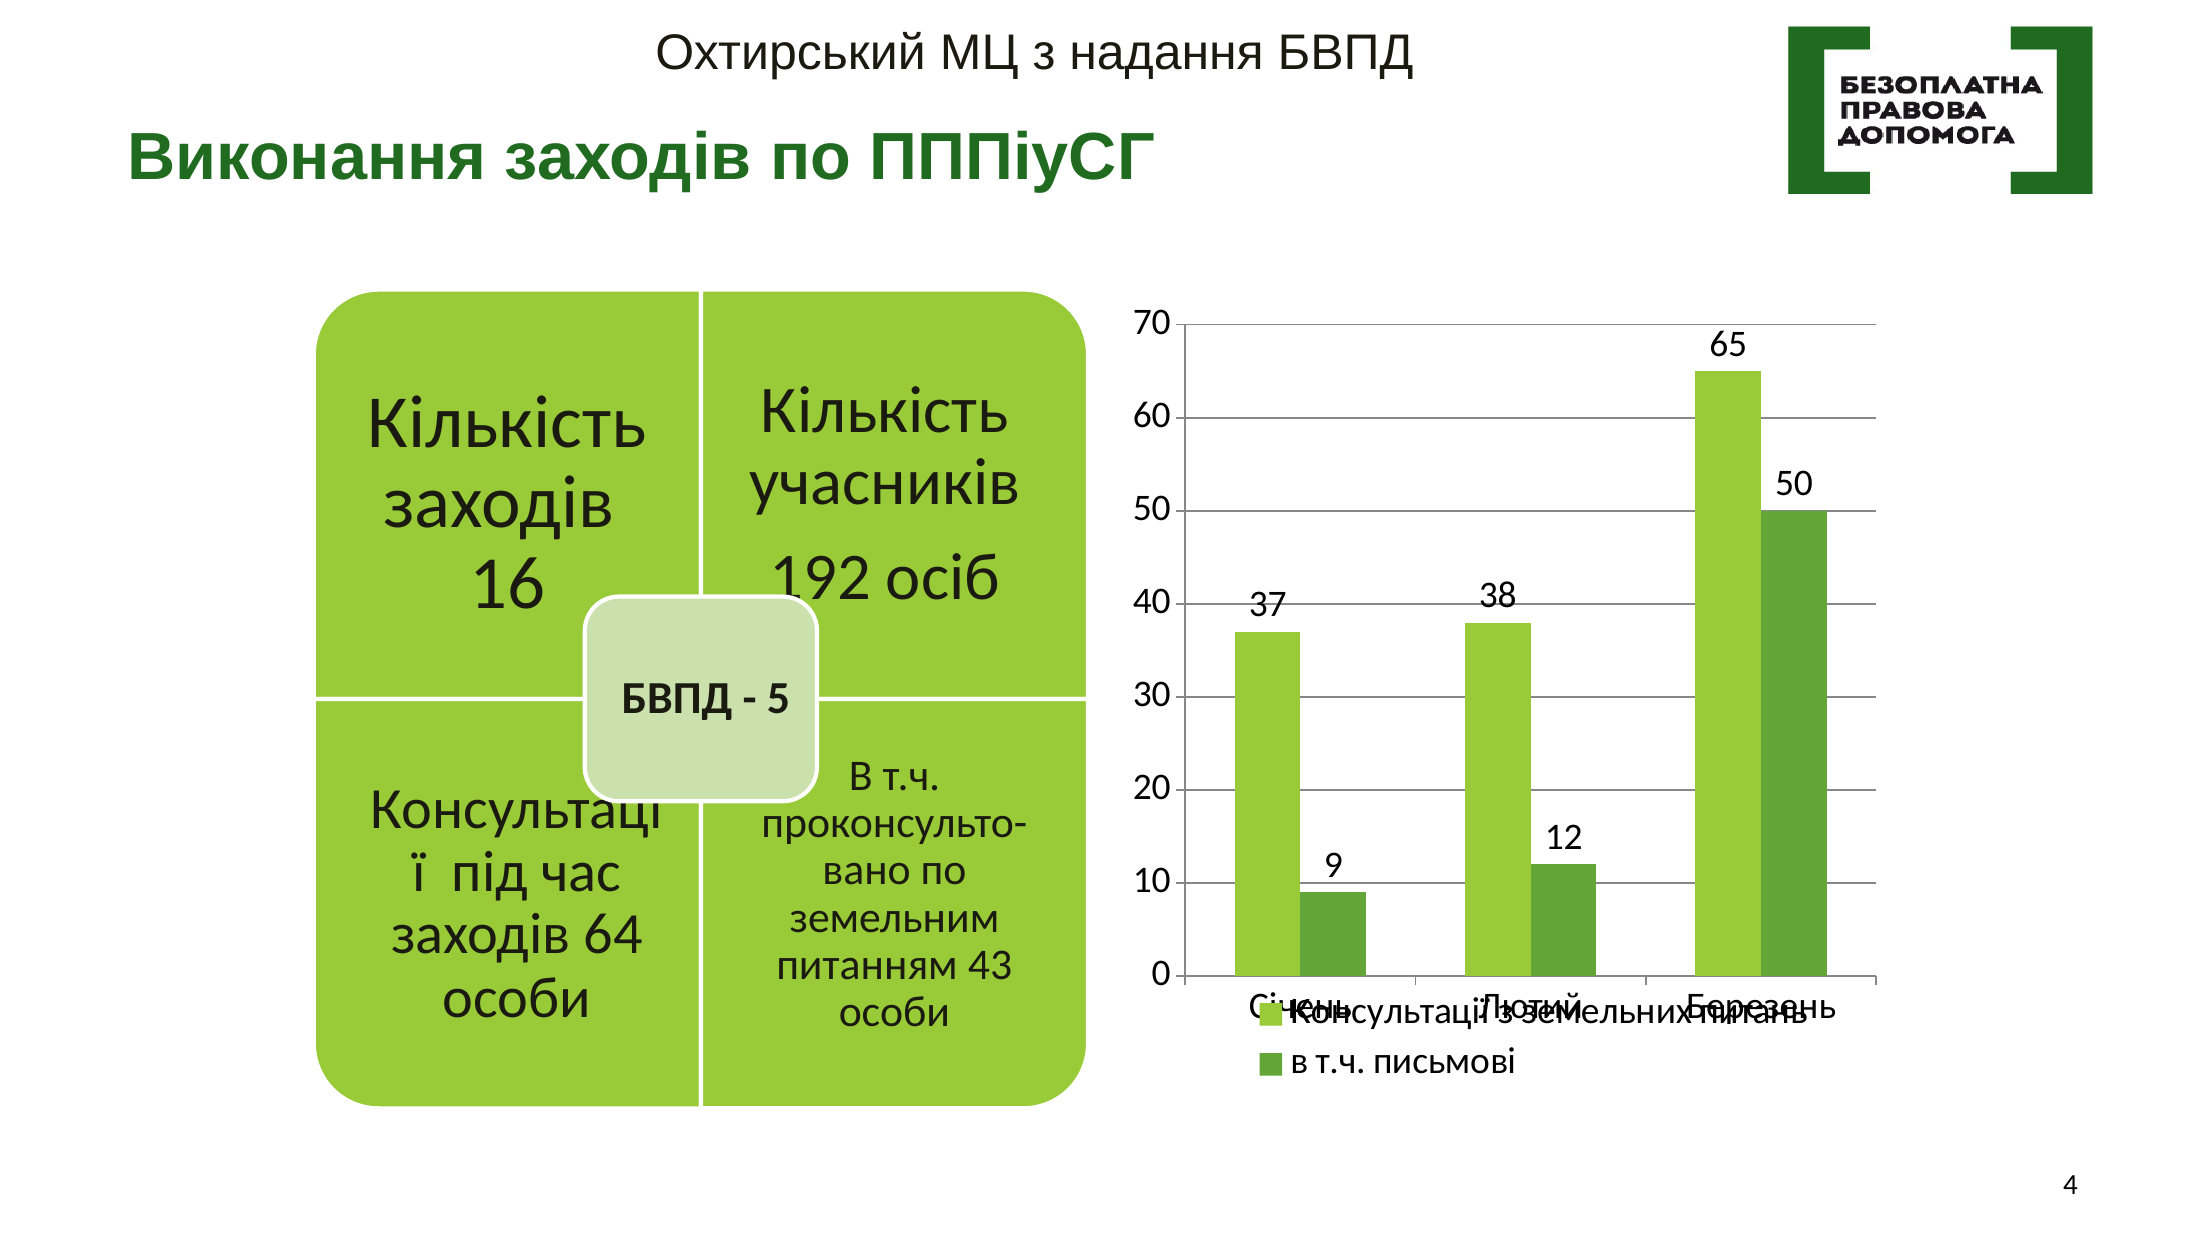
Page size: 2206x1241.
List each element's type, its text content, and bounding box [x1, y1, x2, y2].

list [313, 289, 1089, 1109]
chart [1117, 289, 1892, 1109]
text_box Охтирський МЦ з надання БВПД [640, 11, 1443, 87]
slide_number 4 [1580, 1149, 2096, 1216]
picture [1786, 24, 2096, 49]
title Виконання заходів по ПППіуСГ [110, 49, 2096, 257]
